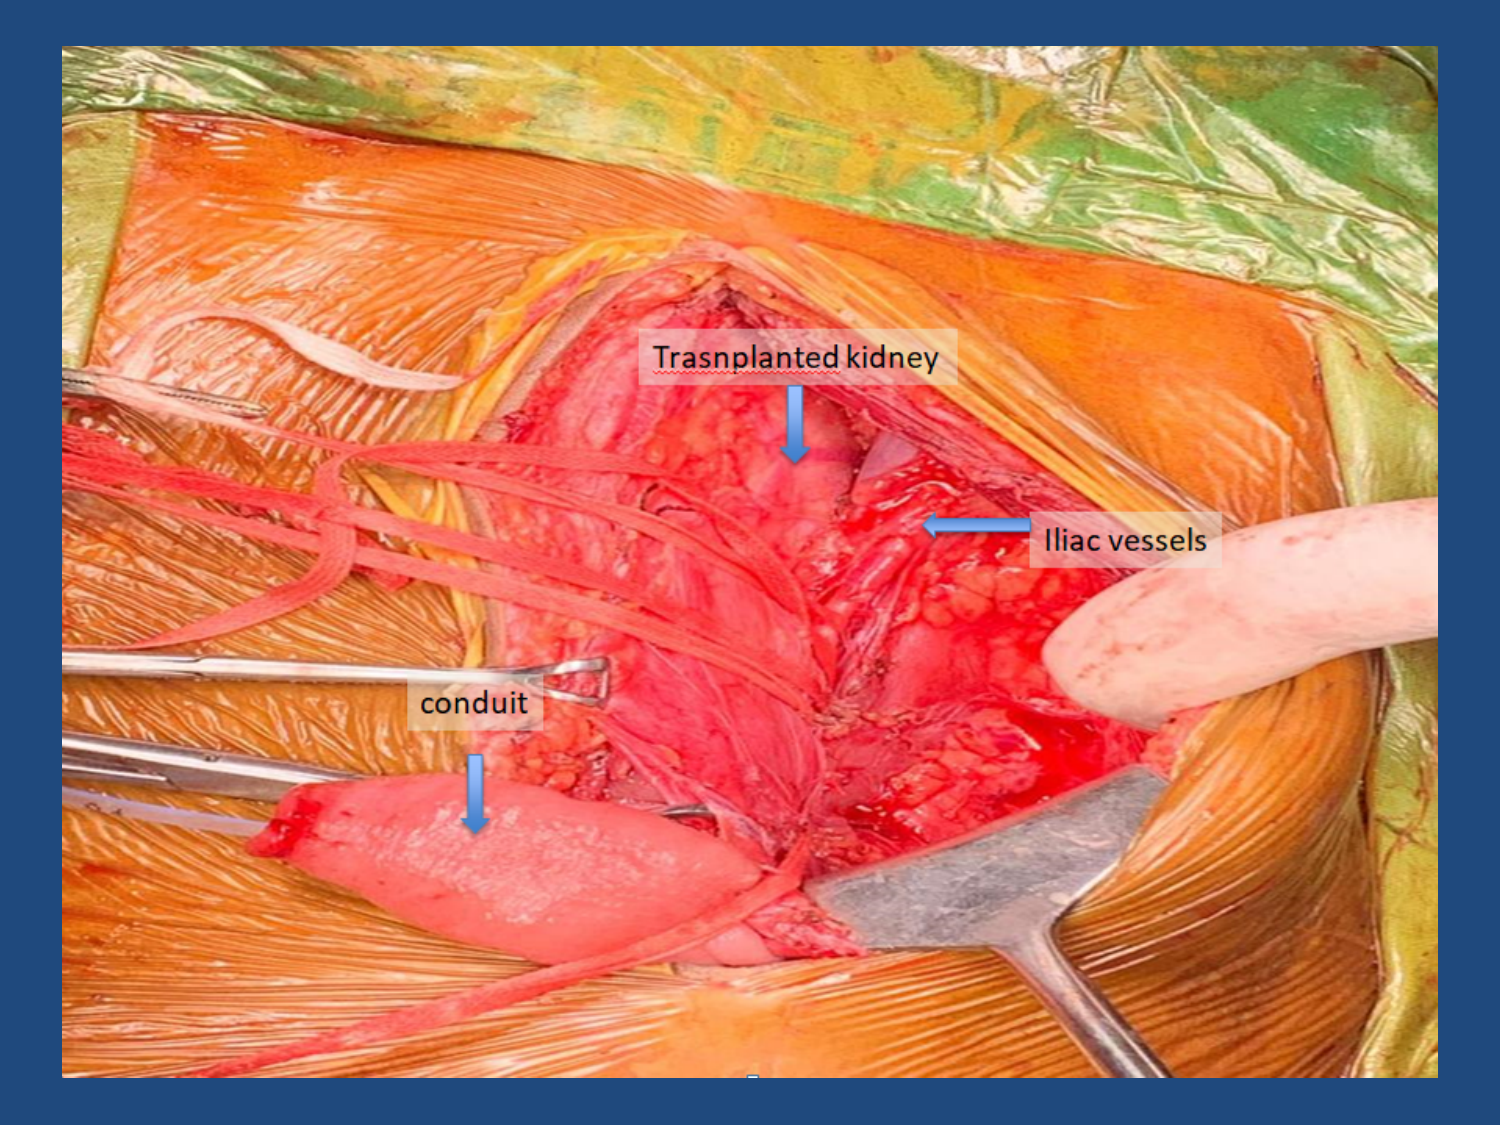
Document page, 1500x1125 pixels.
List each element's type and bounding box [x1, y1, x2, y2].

picture [61, 46, 1438, 1079]
